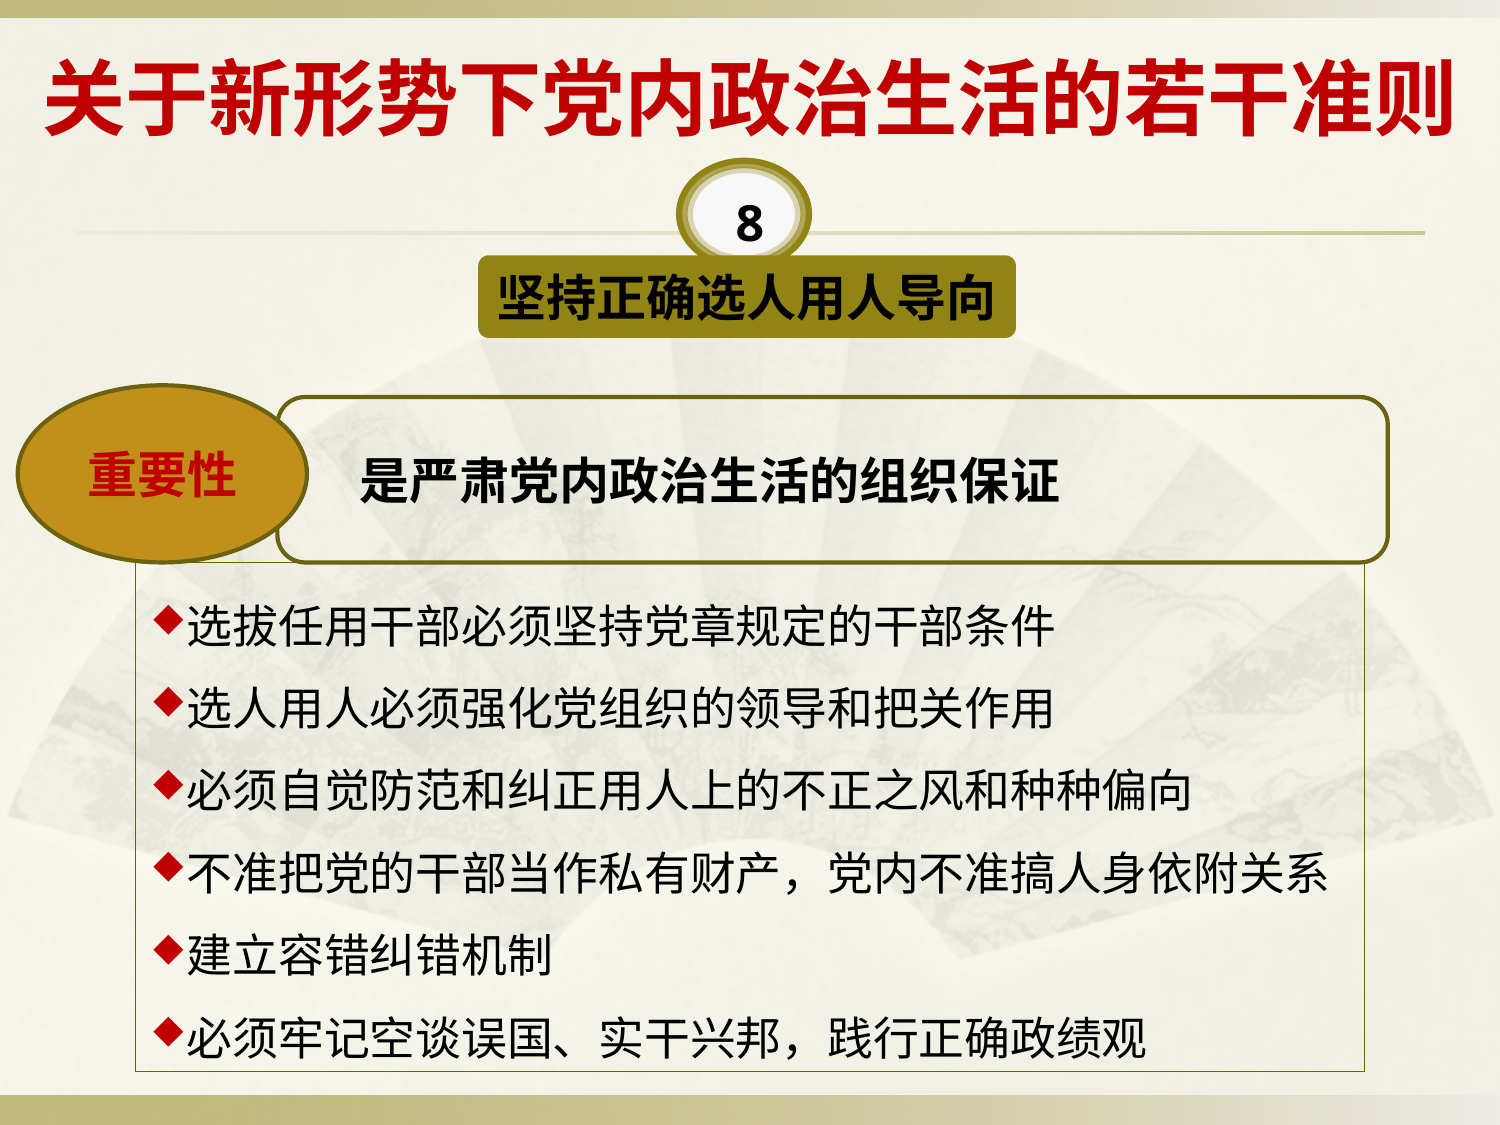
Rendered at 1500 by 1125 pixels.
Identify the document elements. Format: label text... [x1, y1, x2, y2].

title 关于新形势下党内政治生活的若干准则 [0, 30, 1500, 161]
text_box 是严肃党内政治生活的组织保证 [275, 394, 1390, 565]
text_box 坚持正确选人用人导向 [478, 255, 1016, 338]
text_box 选拔任用干部必须坚持党章规定的干部条件 选人用人必须强化党组织的领导和把关作用 必须自觉防范和纠正用人上的不正之风和种种偏向 不准把党的干部当作私有财产，党内不准搞人身依附关系 建立容错纠错机制 必须牢记空谈误国、实干兴邦，践行正确政绩观 [135, 562, 1365, 1072]
text_box 重要性 [15, 383, 310, 563]
text_box [1281, 727, 1384, 1022]
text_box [678, 160, 810, 268]
